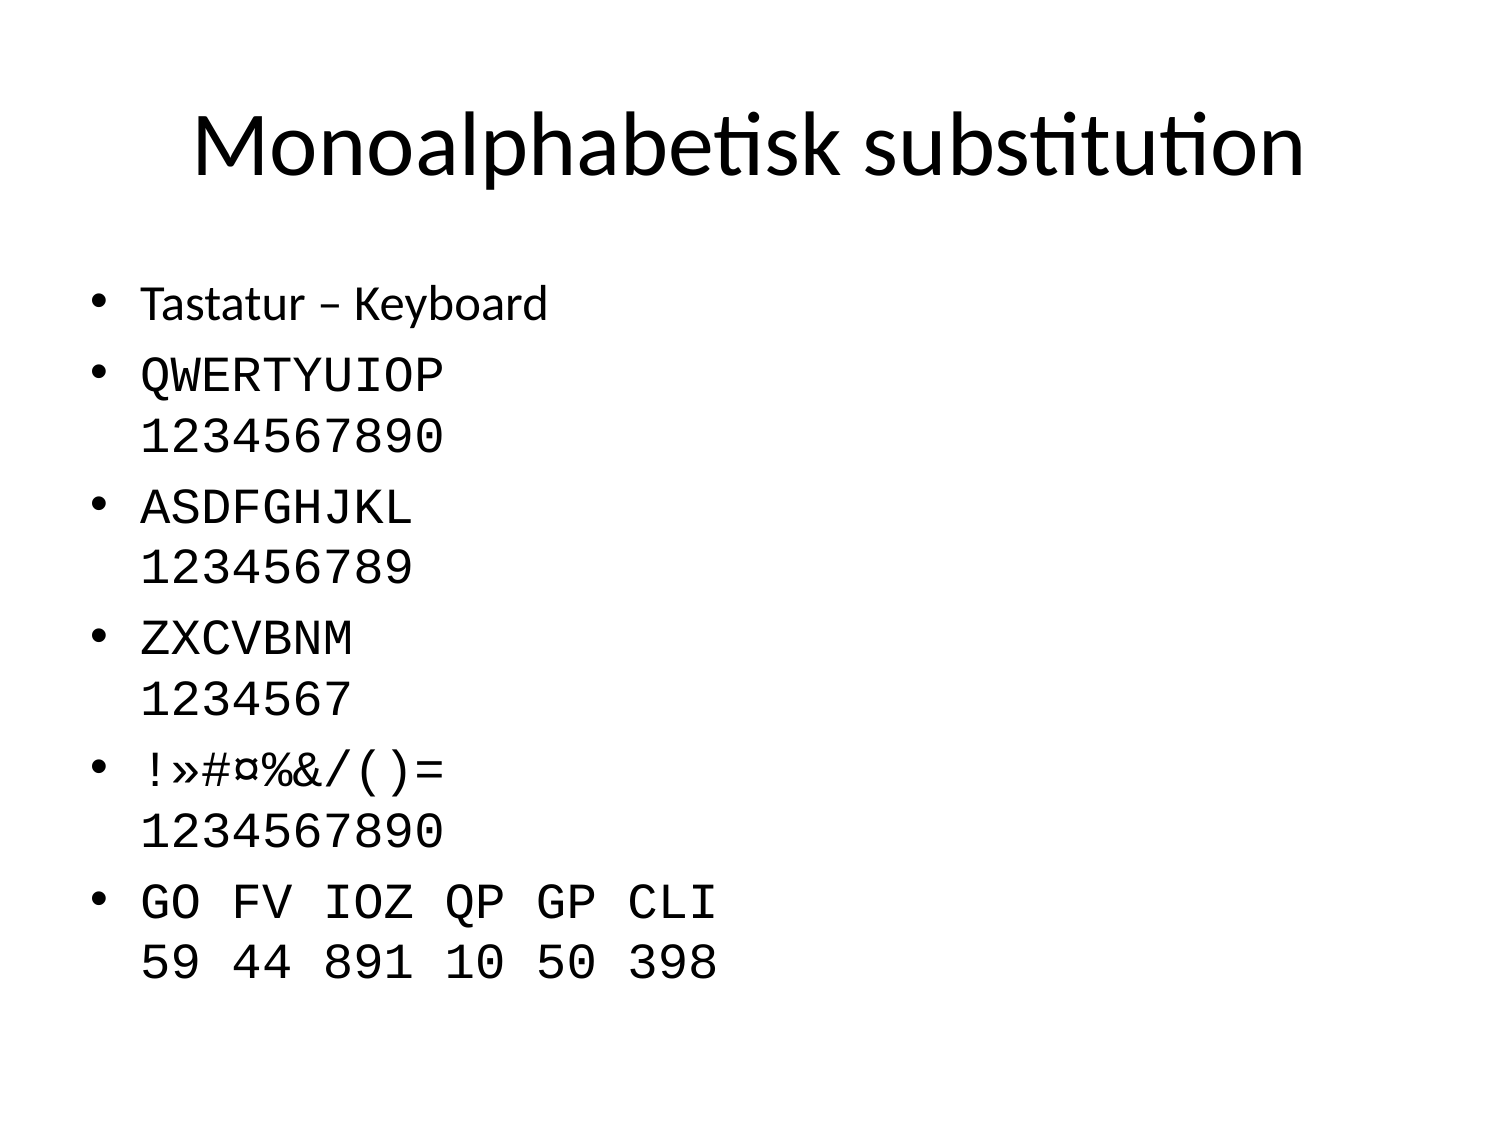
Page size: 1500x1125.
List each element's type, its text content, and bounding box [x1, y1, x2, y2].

title Monoalphabetisk substitution [75, 45, 1425, 233]
list Tastatur – Keyboard QWERTYUIOP 1234567890 ASDFGHJKL 123456789 ZXCVBNM 1234567 !»#¤%&/()= 1234567890 GO FV IOZ QP GP CLI 59 44 891 10 50 398 [75, 262, 1425, 1005]
